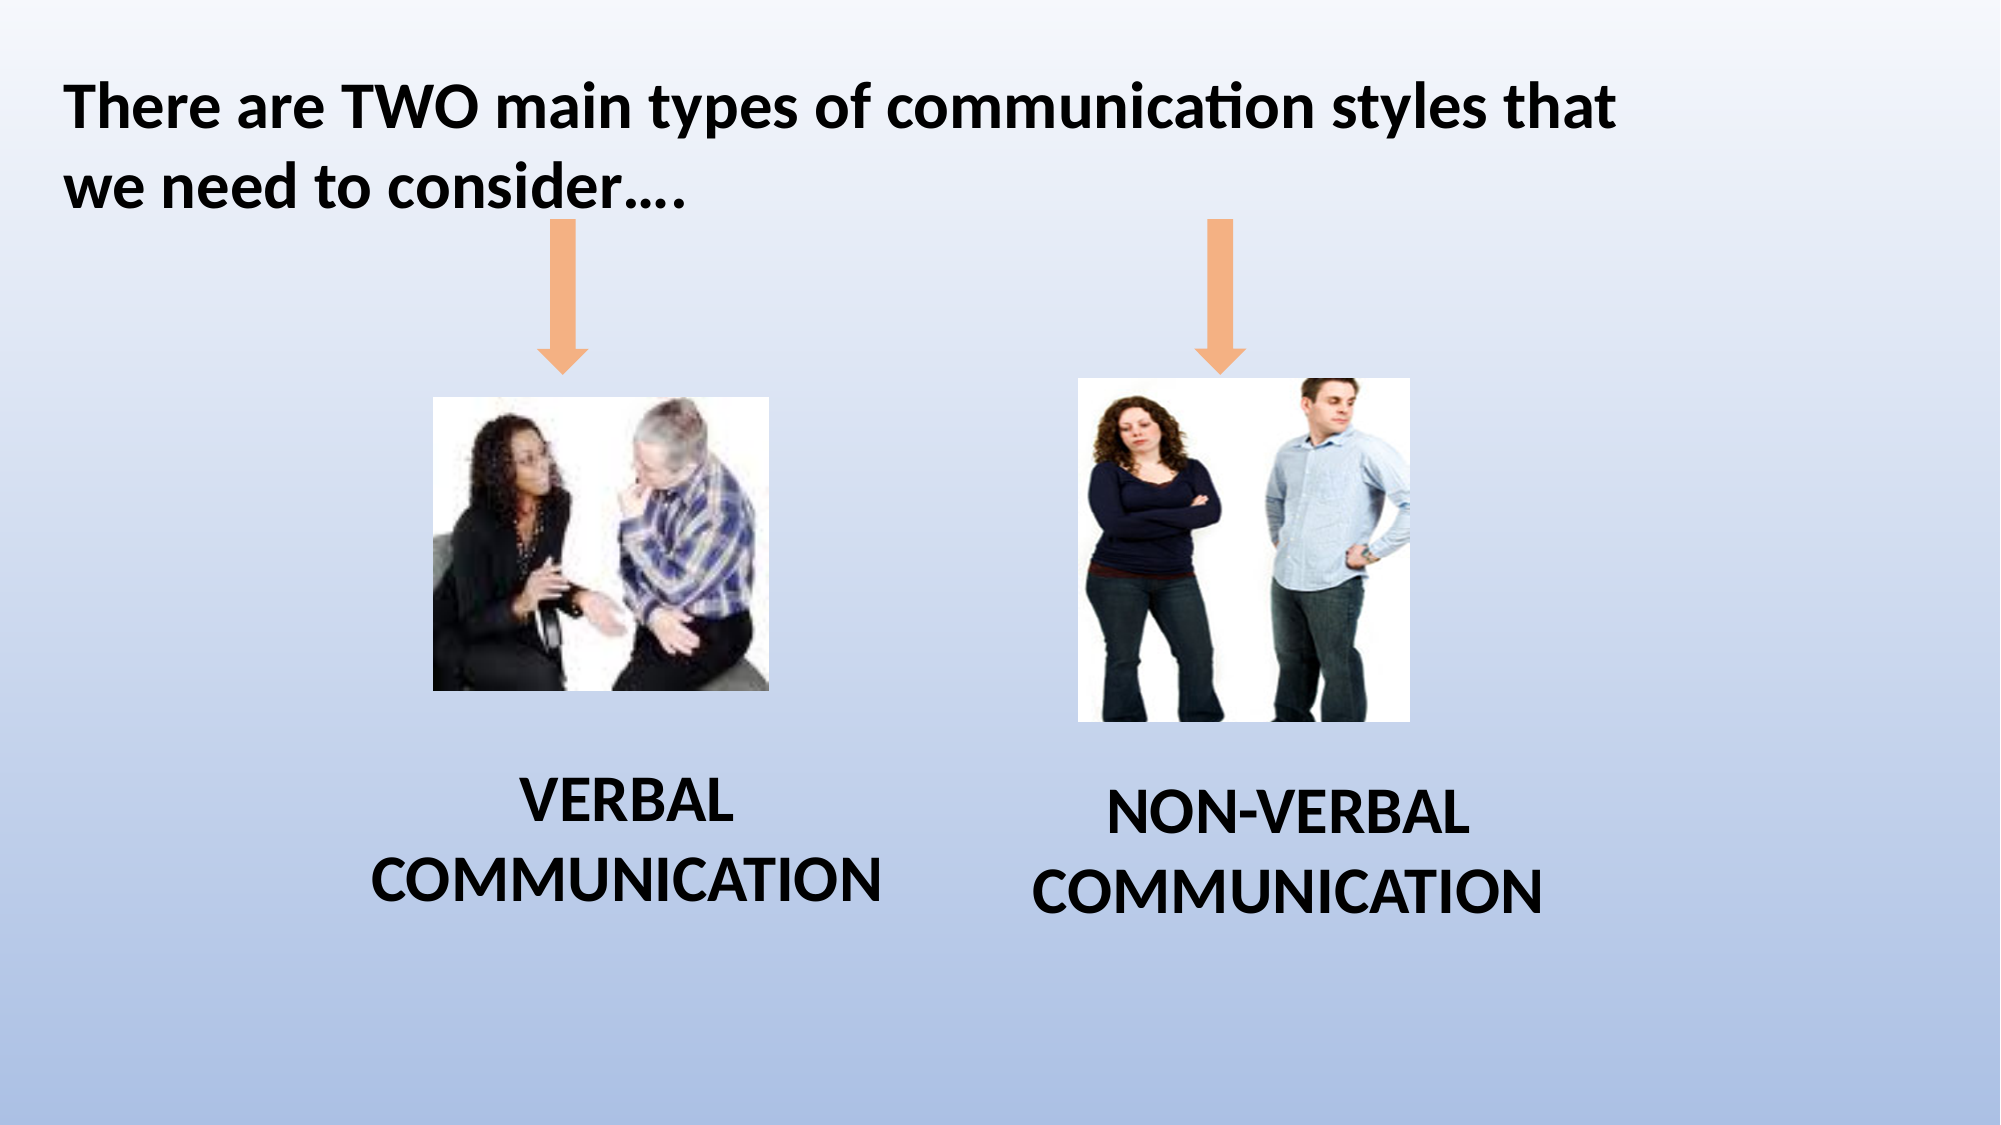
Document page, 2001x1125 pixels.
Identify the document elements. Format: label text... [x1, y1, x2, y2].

text_box VERBAL COMMUNICATION [338, 747, 917, 922]
text_box NON-VERBAL COMMUNICATION [999, 759, 1578, 934]
picture [432, 397, 769, 691]
text_box [1194, 219, 1247, 375]
text_box There are TWO main types of communication styles that we need to consider…. [48, 54, 1663, 275]
picture [1078, 378, 1410, 722]
text_box [536, 219, 589, 375]
